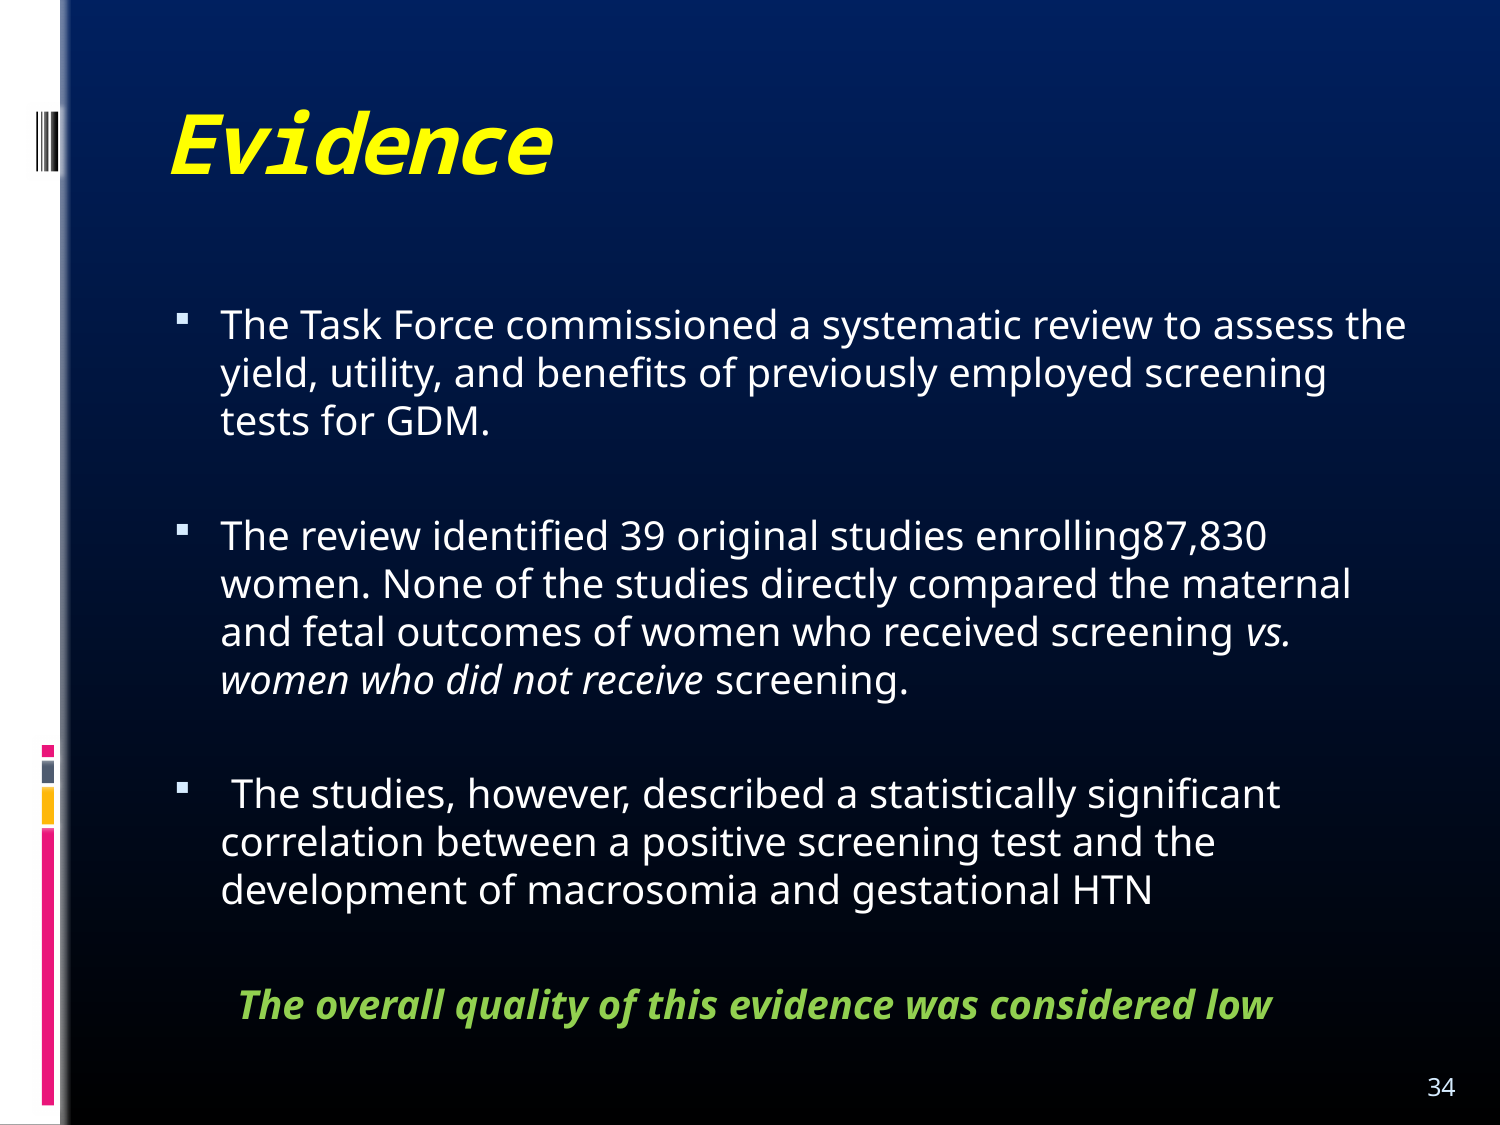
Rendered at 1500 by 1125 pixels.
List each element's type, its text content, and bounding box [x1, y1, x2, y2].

list The Task Force commissioned a systematic review to assess the yield, utility, and benefits of previously employed screening tests for GDM. The review identified 39 original studies enrolling87,830 women. None of the studies directly compared the maternal and fetal outcomes of women who received screening vs. women who did not receive screening. The studies, however, described a statistically significant correlation between a positive screening test and the development of macrosomia and gestational HTN The overall quality of this evidence was considered low [150, 292, 1425, 1043]
title Evidence [150, 83, 1425, 234]
slide_number 34 [1412, 1052, 1488, 1113]
